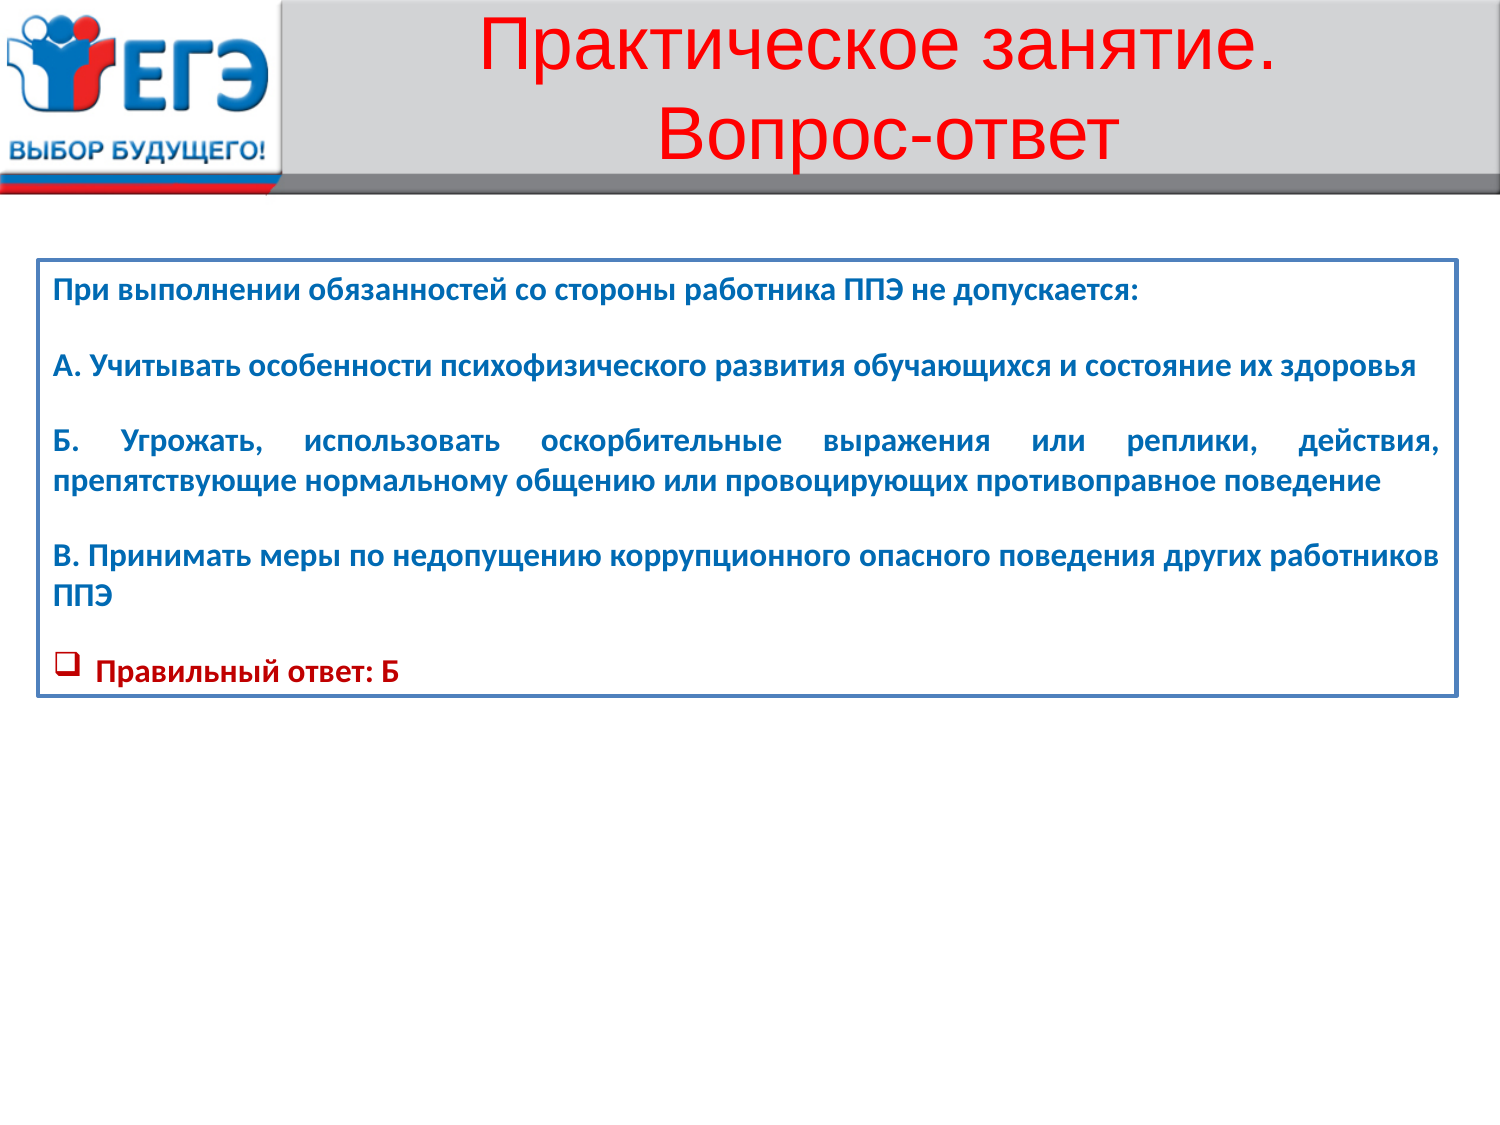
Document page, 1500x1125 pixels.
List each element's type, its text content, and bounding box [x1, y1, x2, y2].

title Практическое занятие. Вопрос-ответ [283, 0, 1495, 173]
picture [0, 0, 1500, 1125]
text_box При выполнении обязанностей со стороны работника ППЭ не допускается: А. Учитывать особенности психофизического развития обучающихся и состояние их здоровья Б. Угрожать, использовать оскорбительные выражения или реплики, действия, препятствующие нормальному общению или провоцирующих противоправное поведение В. Принимать меры по недопущению коррупционного опасного поведения других работников ППЭ Правильный ответ: Б [36, 258, 1459, 698]
